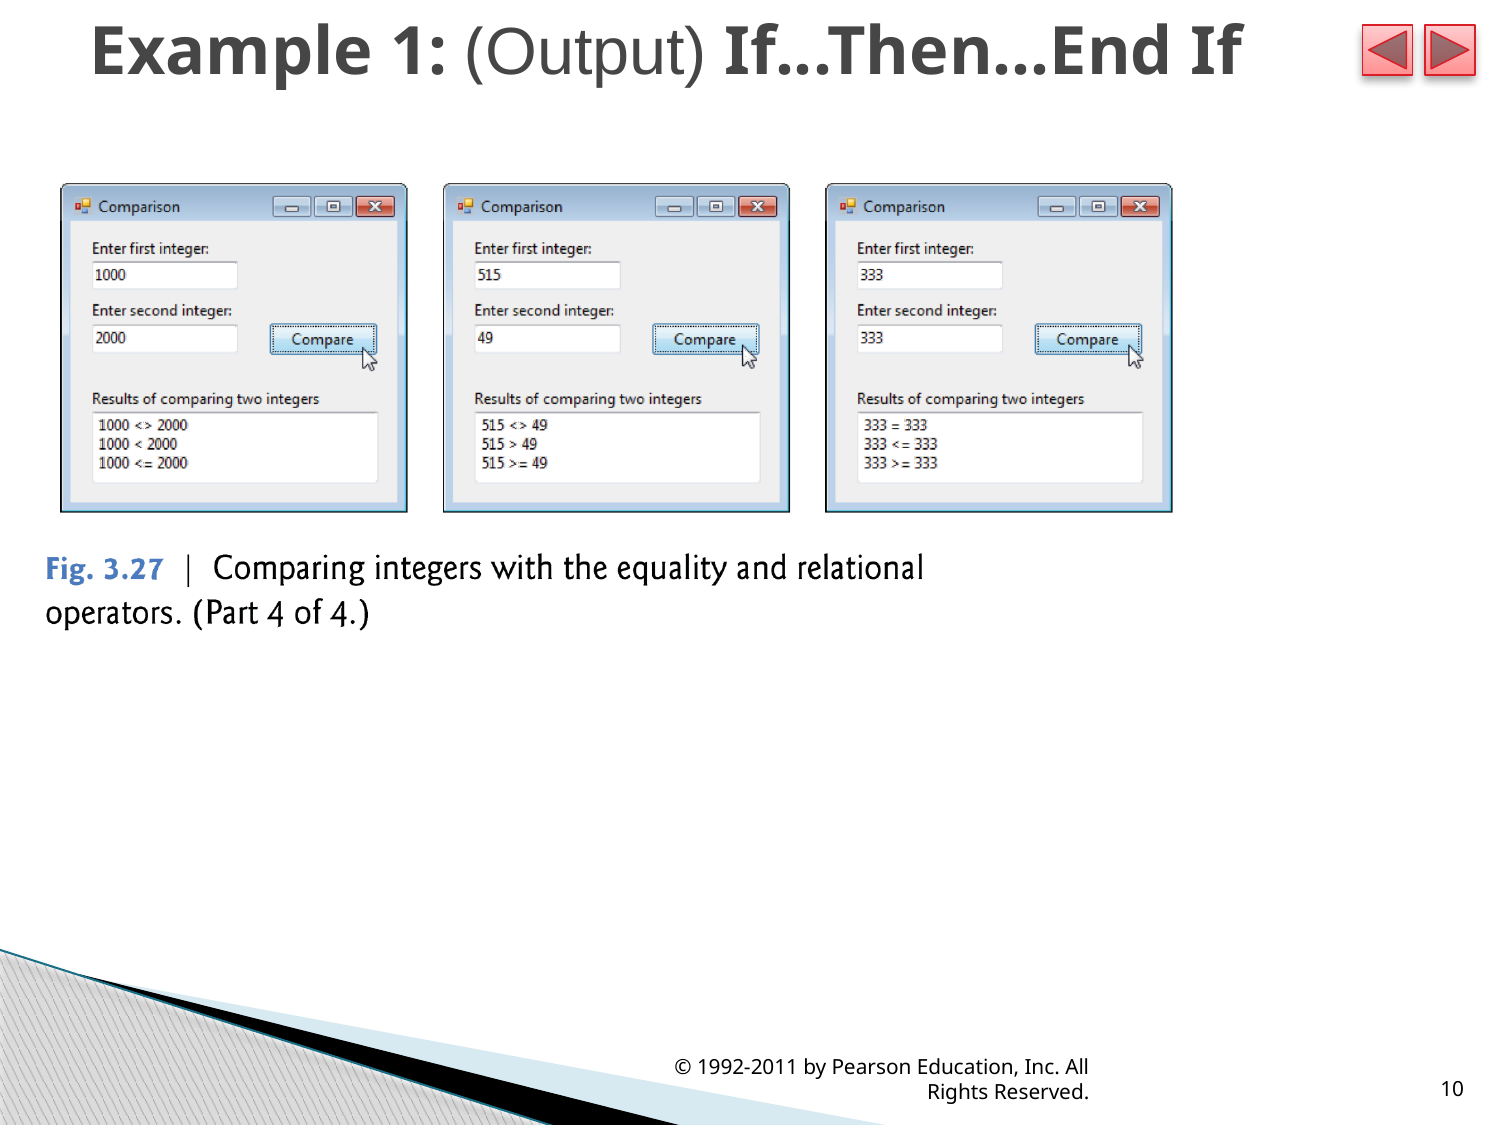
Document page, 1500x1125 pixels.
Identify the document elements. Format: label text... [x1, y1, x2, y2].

text_box Example 1: (Output) If...Then...End If [74, 0, 1425, 106]
picture [0, 106, 1500, 1018]
footer © 1992-2011 by Pearson Education, Inc. All Rights Reserved. [650, 1051, 1105, 1112]
slide_number 10 [1418, 1051, 1479, 1112]
